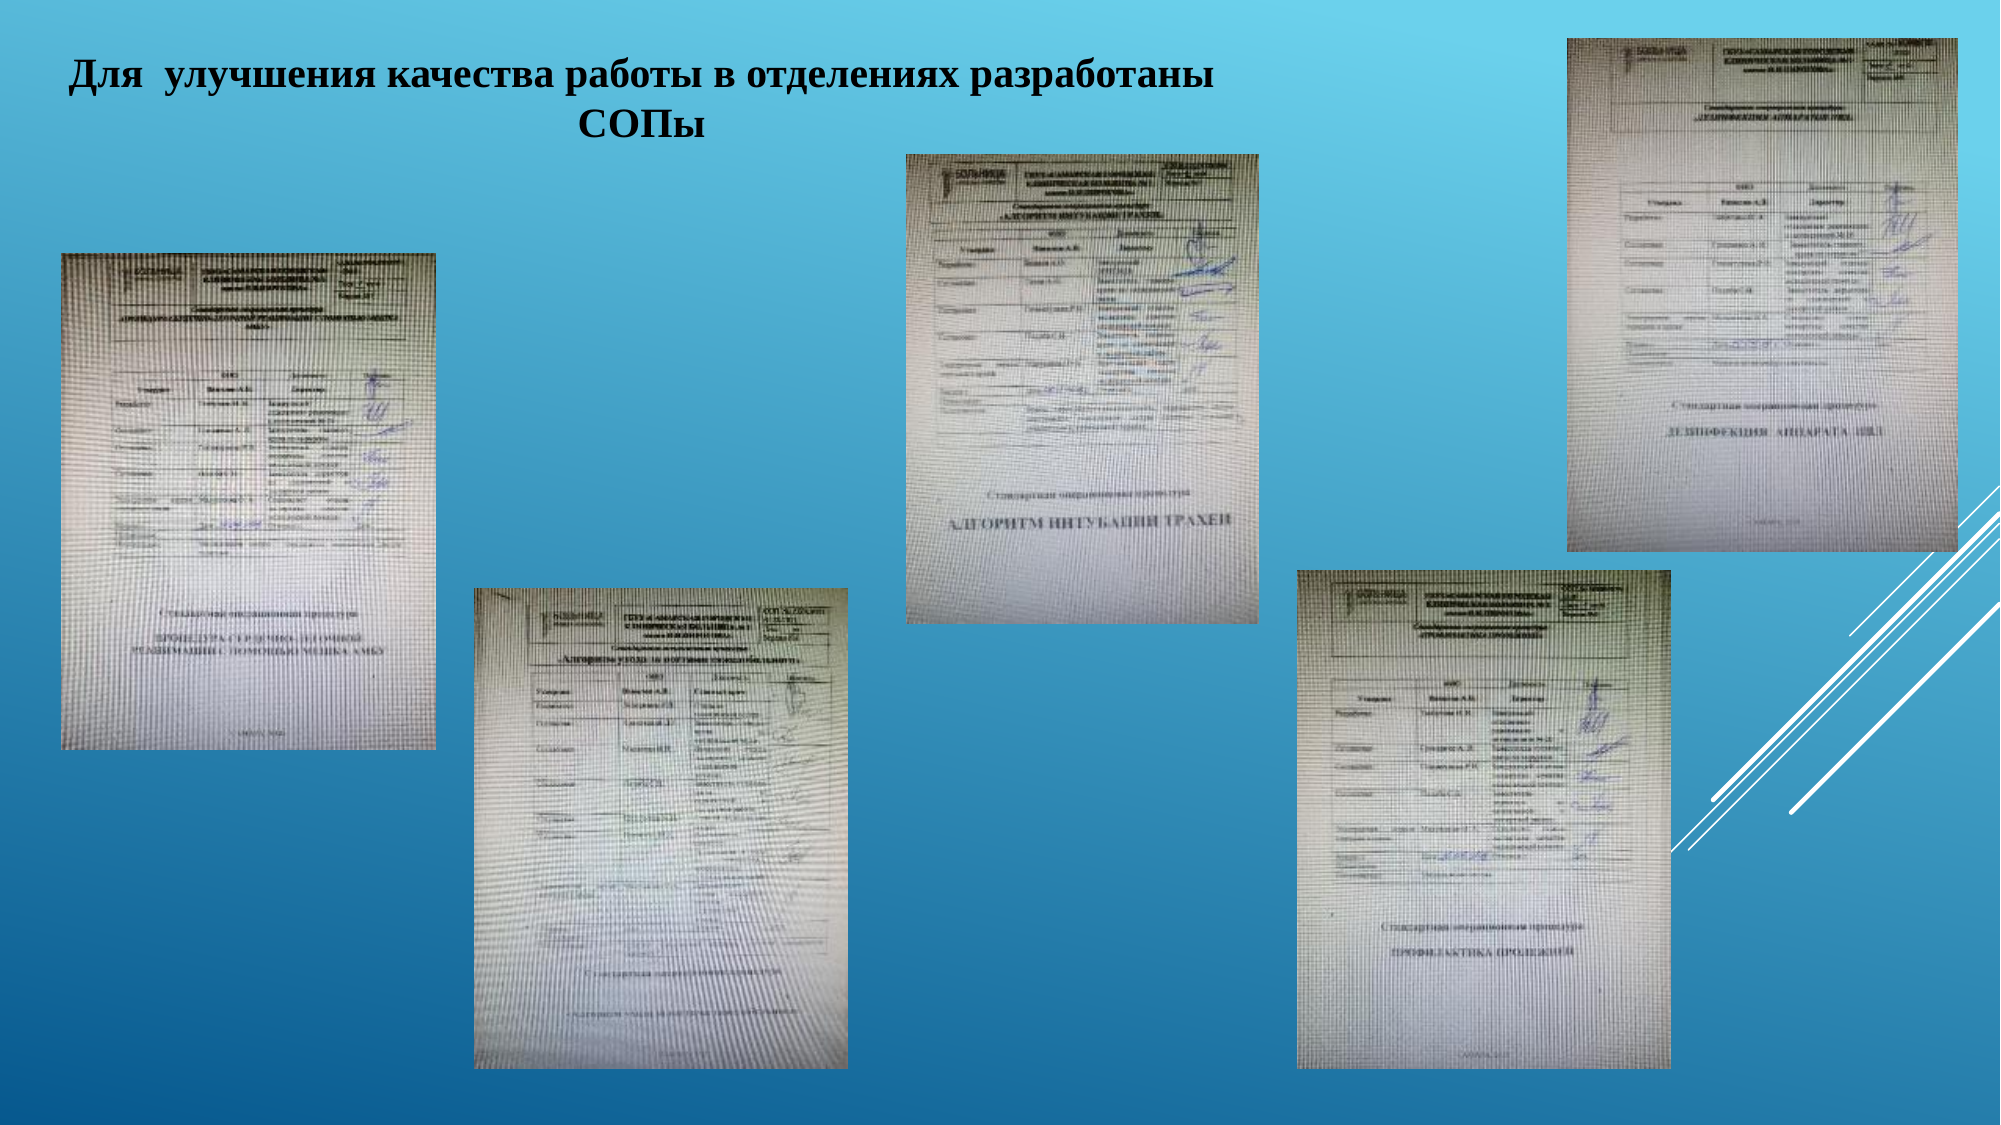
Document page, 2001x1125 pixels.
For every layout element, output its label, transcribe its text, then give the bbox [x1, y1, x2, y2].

picture [1297, 570, 1672, 1069]
picture [906, 154, 1259, 624]
text_box Для улучшения качества работы в отделениях разработаны СОПы [0, 38, 1284, 154]
picture [61, 253, 436, 751]
picture [474, 588, 849, 1069]
picture [1567, 38, 1958, 552]
